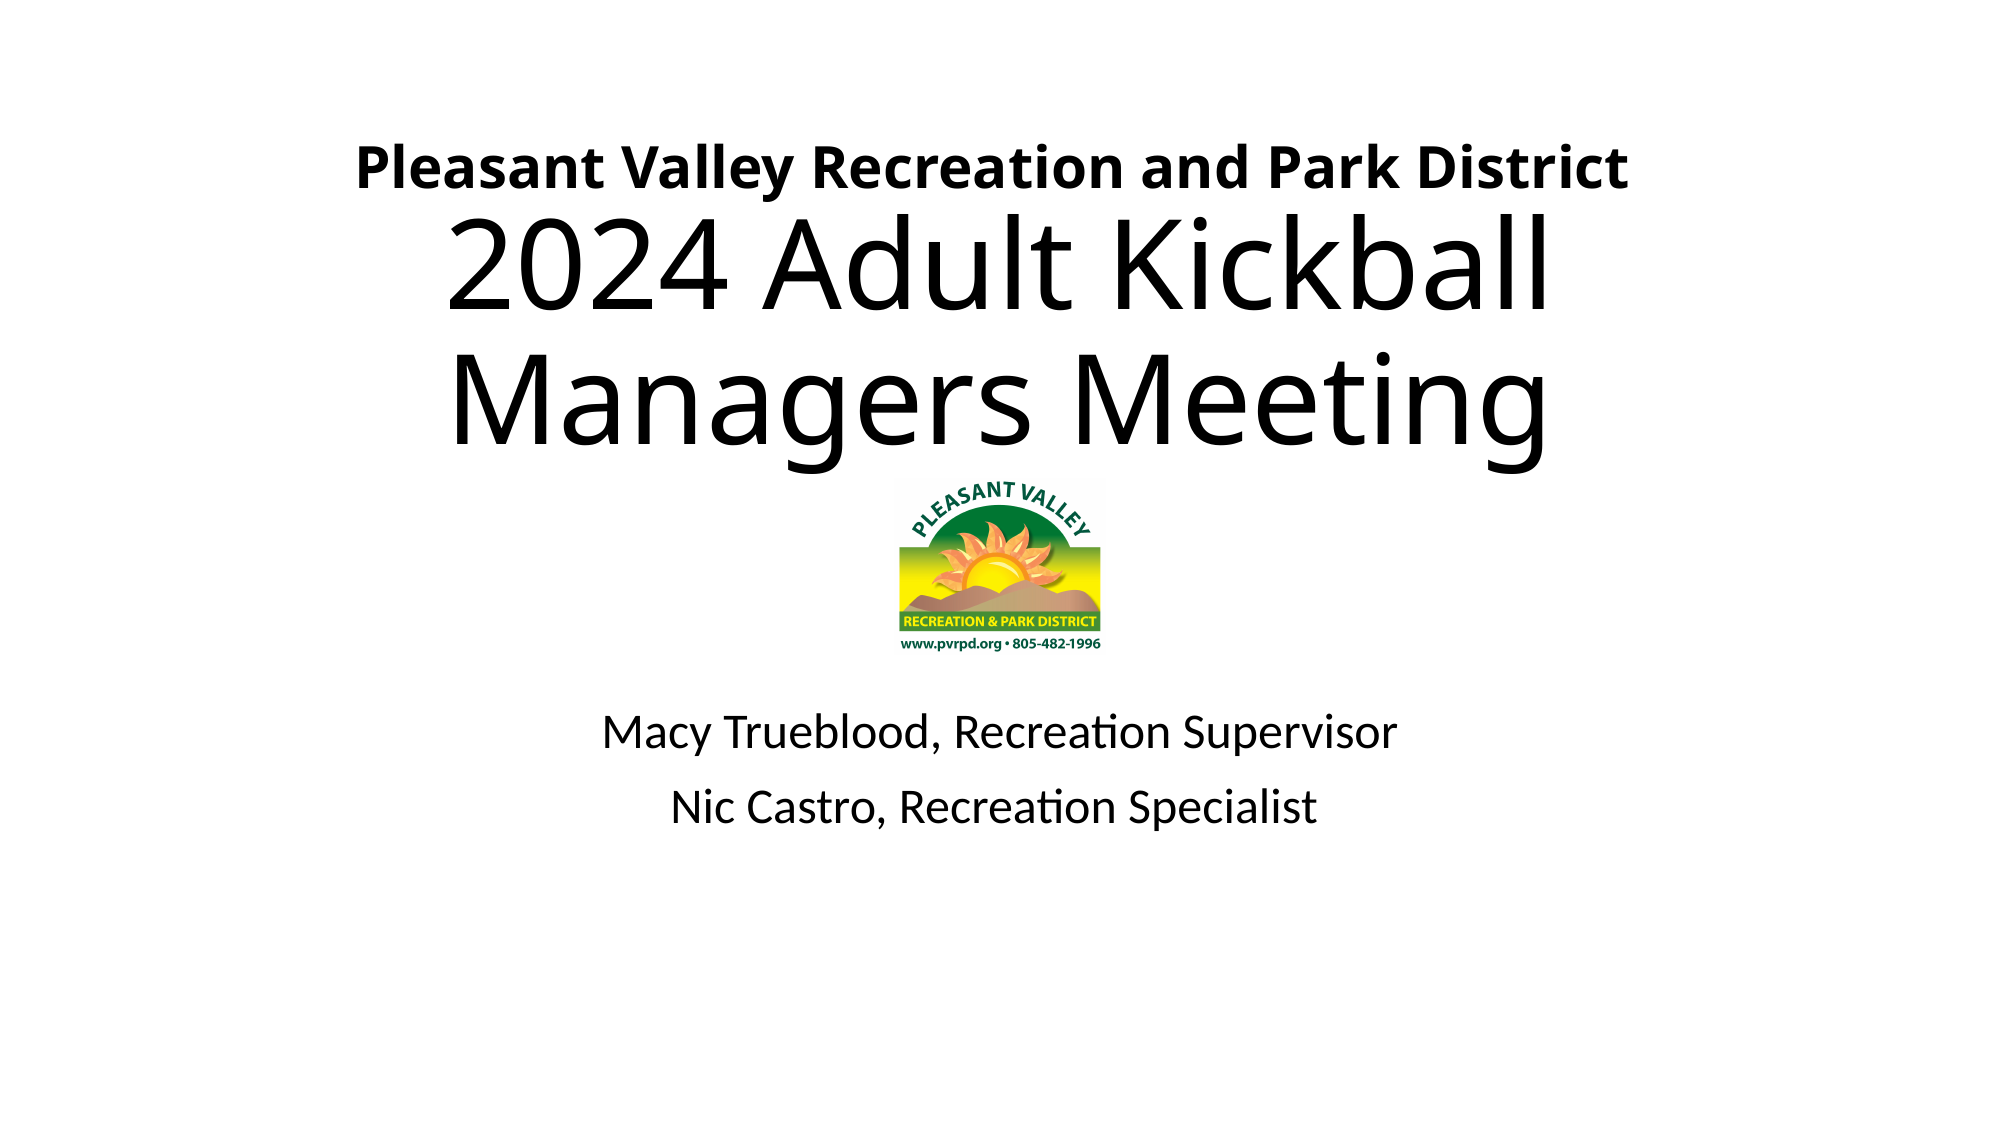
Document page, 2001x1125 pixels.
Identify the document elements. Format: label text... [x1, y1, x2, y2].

text_box Pleasant Valley Recreation and Park District 2024 Adult Kickball Managers Meeting [249, 121, 1750, 479]
subtitle Macy Trueblood, Recreation Supervisor Nic Castro, Recreation Specialist [249, 697, 1750, 942]
picture [894, 478, 1106, 655]
